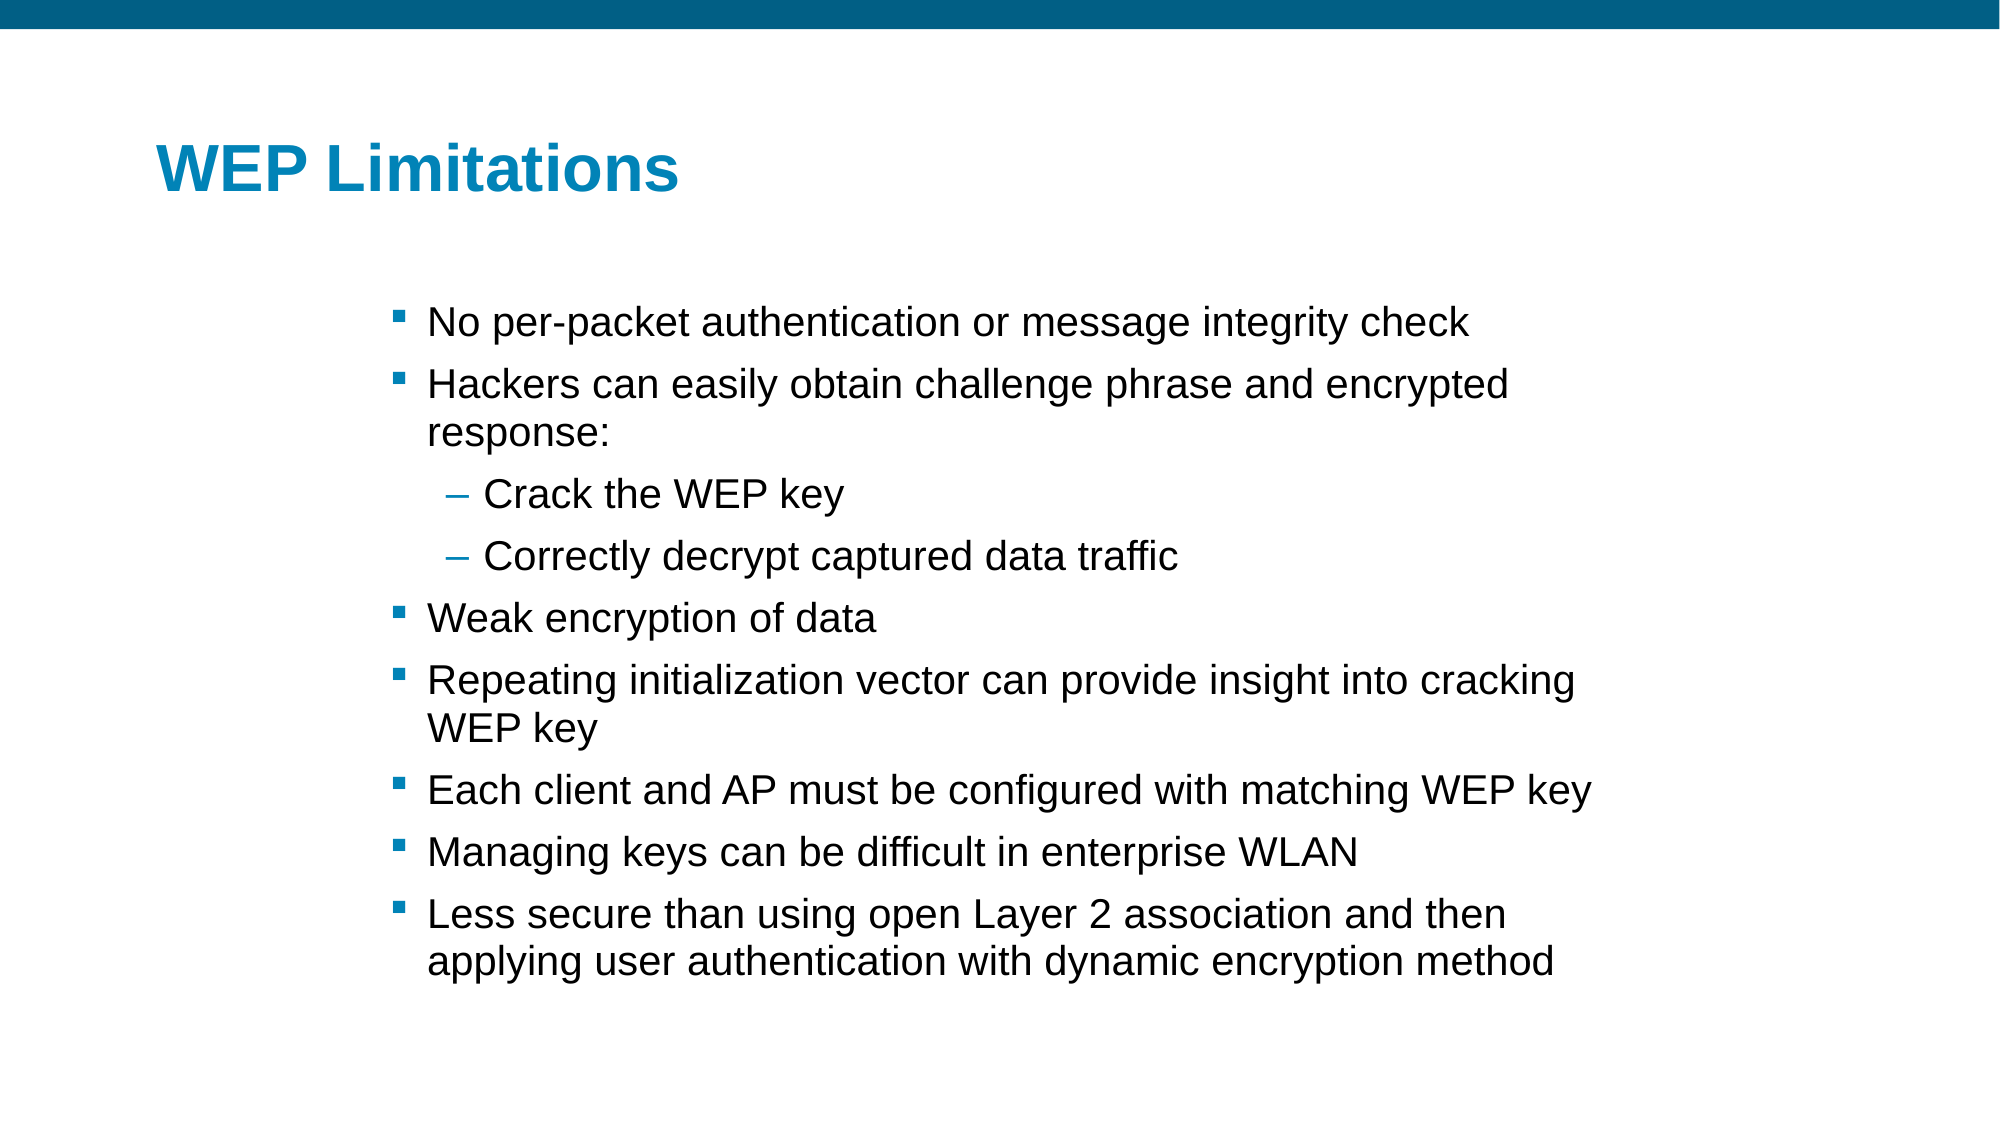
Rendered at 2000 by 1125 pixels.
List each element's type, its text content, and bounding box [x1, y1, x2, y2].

list No per-packet authentication or message integrity check Hackers can easily obtain challenge phrase and encrypted response: Crack the WEP key Correctly decrypt captured data traffic Weak encryption of data Repeating initialization vector can provide insight into cracking WEP key Each client and AP must be configured with matching WEP key Managing keys can be difficult in enterprise WLAN Less secure than using open Layer 2 association and then applying user authentication with dynamic encryption method [357, 292, 1660, 1048]
title WEP Limitations [143, 75, 1925, 213]
